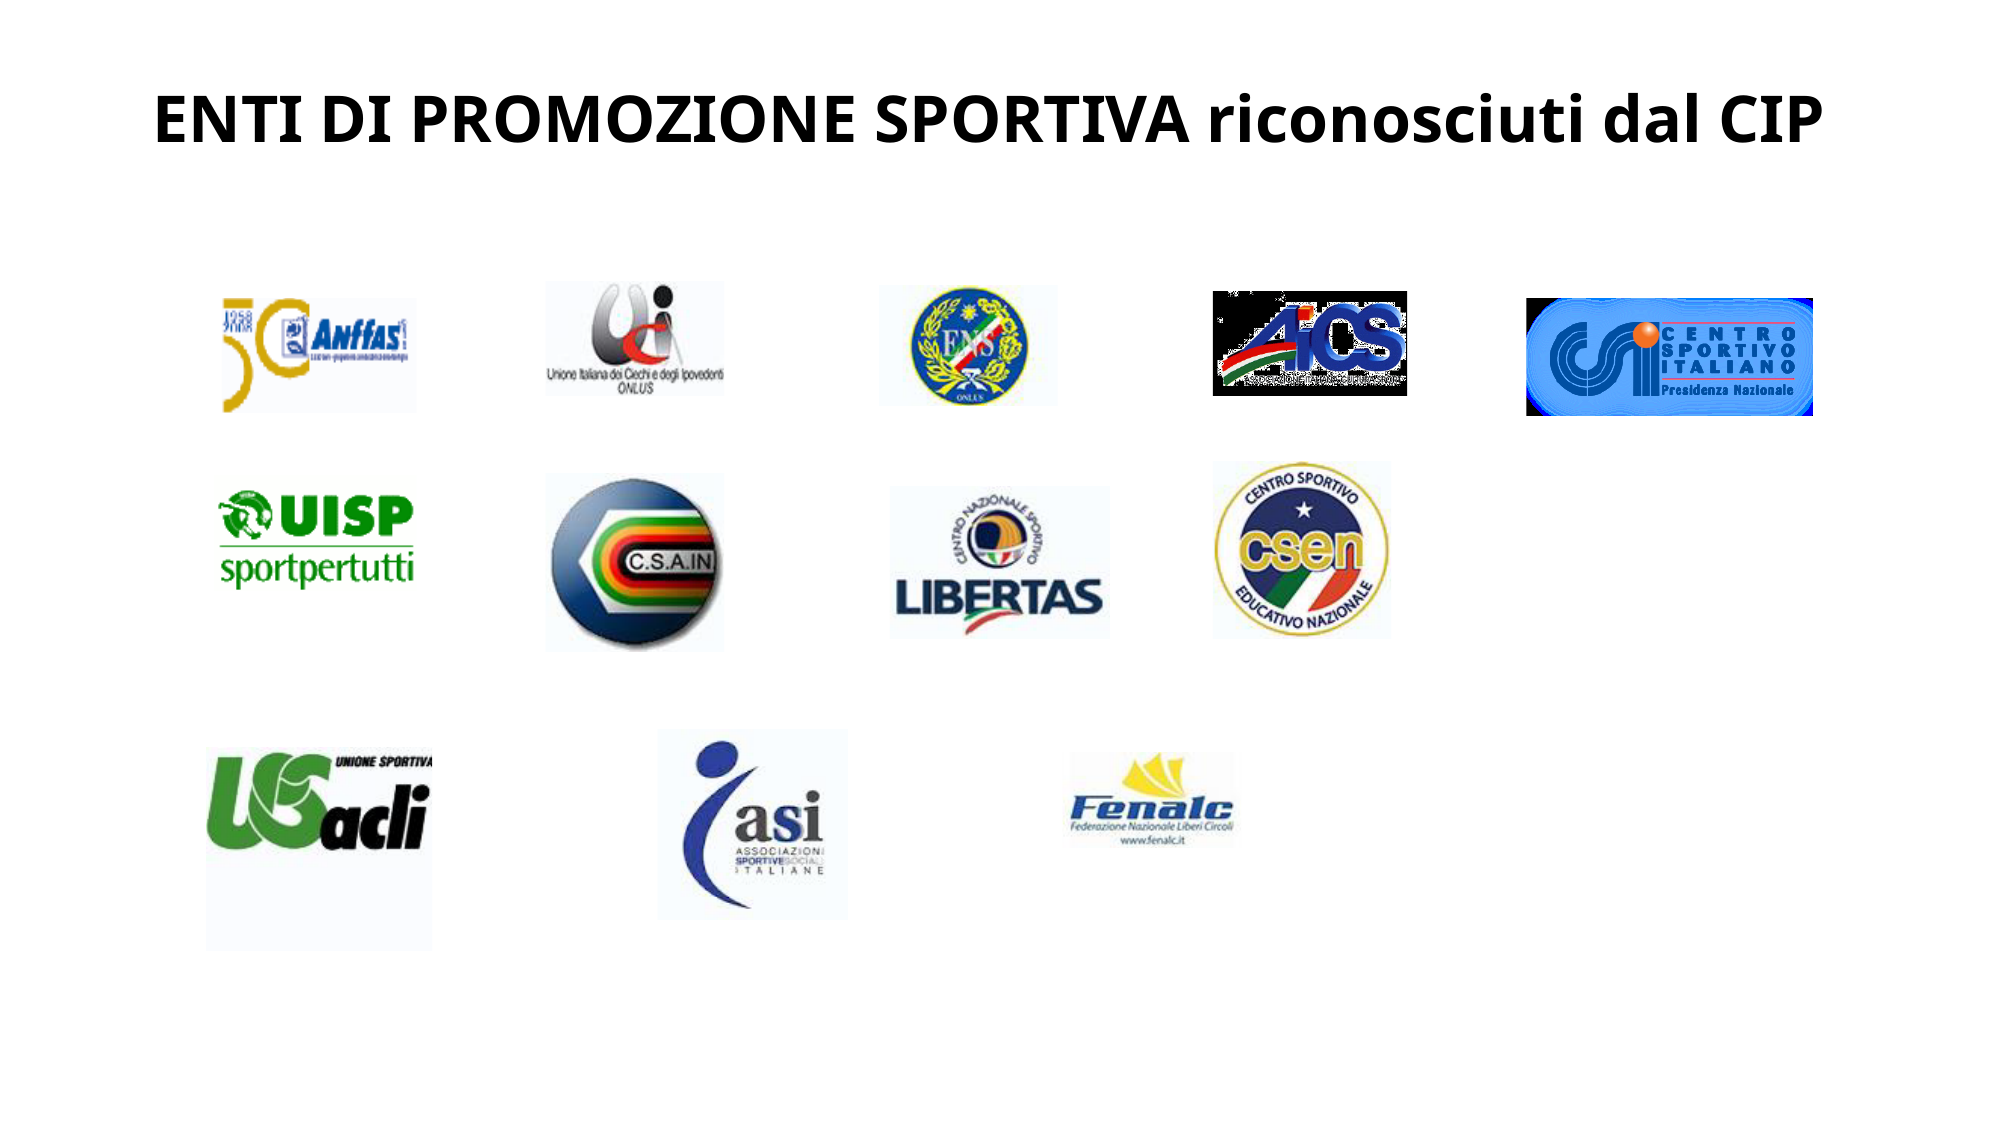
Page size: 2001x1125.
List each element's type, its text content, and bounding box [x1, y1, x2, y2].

picture [1212, 461, 1392, 639]
picture [206, 747, 433, 951]
picture [1062, 752, 1242, 848]
picture [545, 473, 724, 652]
picture [879, 285, 1058, 406]
picture [1212, 291, 1408, 396]
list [221, 298, 417, 413]
picture [1526, 298, 1813, 416]
picture [545, 281, 724, 396]
picture [214, 474, 417, 591]
picture [657, 729, 849, 920]
title ENTI DI PROMOZIONE SPORTIVA riconosciuti dal CIP [137, 59, 1863, 278]
picture [889, 486, 1111, 639]
